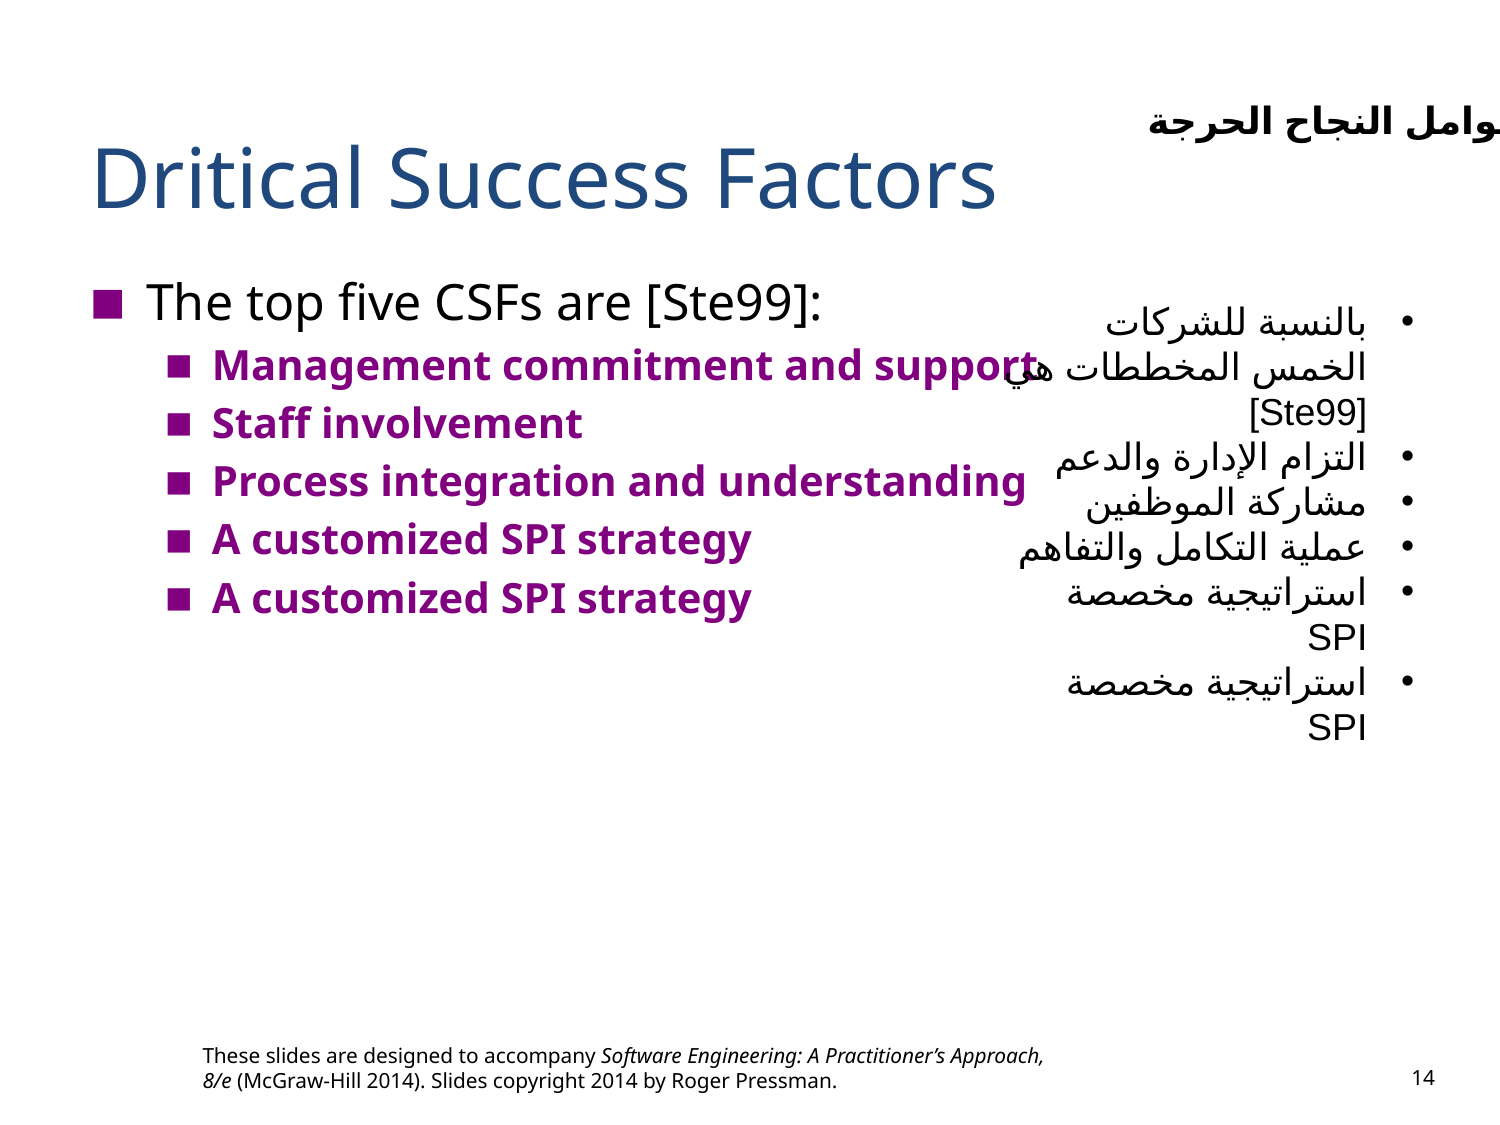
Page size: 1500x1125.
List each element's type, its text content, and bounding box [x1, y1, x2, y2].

title Dritical Success Factors [75, 45, 1425, 233]
list The top five CSFs are [Ste99]: Management commitment and support Staff involvement Process integration and understanding A customized SPI strategy A customized SPI strategy [75, 262, 1425, 1005]
text_box 14 [1237, 1024, 1450, 1100]
text_box بالنسبة للشركات الخمس المخططات هي [Ste99] التزام الإدارة والدعم مشاركة الموظفين عملية التكامل والتفاهم استراتيجية مخصصة SPI استراتيجية مخصصة SPI [986, 290, 1430, 756]
text_box عوامل النجاح الحرجة [1132, 89, 1500, 150]
text_box These slides are designed to accompany Software Engineering: A Practitioner’s Approach, 8/e (McGraw-Hill 2014). Slides copyright 2014 by Roger Pressman. [187, 1024, 1088, 1100]
